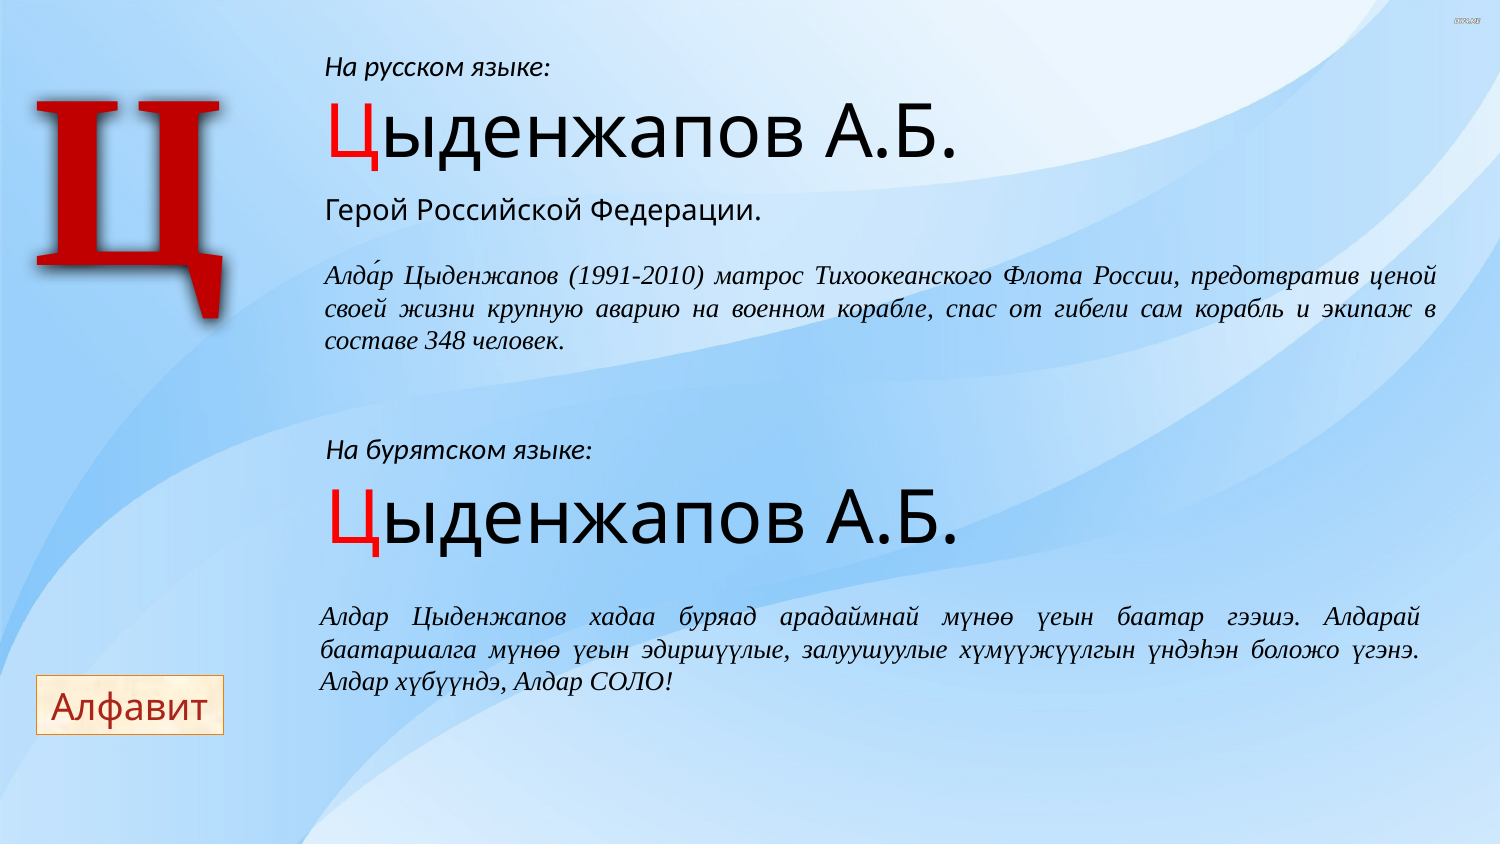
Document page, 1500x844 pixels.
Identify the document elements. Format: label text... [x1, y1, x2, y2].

text_box Ц [0, 8, 266, 324]
text_box Алда́р Цыденжапов (1991-2010) матрос Тихоокеанского Флота России, предотвратив ценой своей жизни крупную аварию на военном корабле, спас от гибели сам корабль и экипаж в составе 348 человек. [309, 250, 1452, 363]
text_box Алдар Цыденжапов хадаа буряад арадаймнай мүнөө үеын баатар гээшэ. Алдарай баатаршалга мүнөө үеын эдиршүүлые, залуушуулые хүмүүжүүлгын үндэһэн боложо үгэнэ. Алдар хүбүүндэ, Алдар СОЛО! [305, 591, 1435, 704]
text_box На русском языке: [309, 39, 724, 90]
text_box На бурятском языке: [0, 0, 1500, 844]
text_box Герой Российской Федерации. [309, 176, 1474, 234]
text_box На бурятском языке: [311, 423, 700, 473]
text_box Цыденжапов А.Б. [310, 461, 1081, 566]
text_box Цыденжапов А.Б. [309, 75, 1081, 176]
text_box Алфавит [36, 675, 224, 735]
